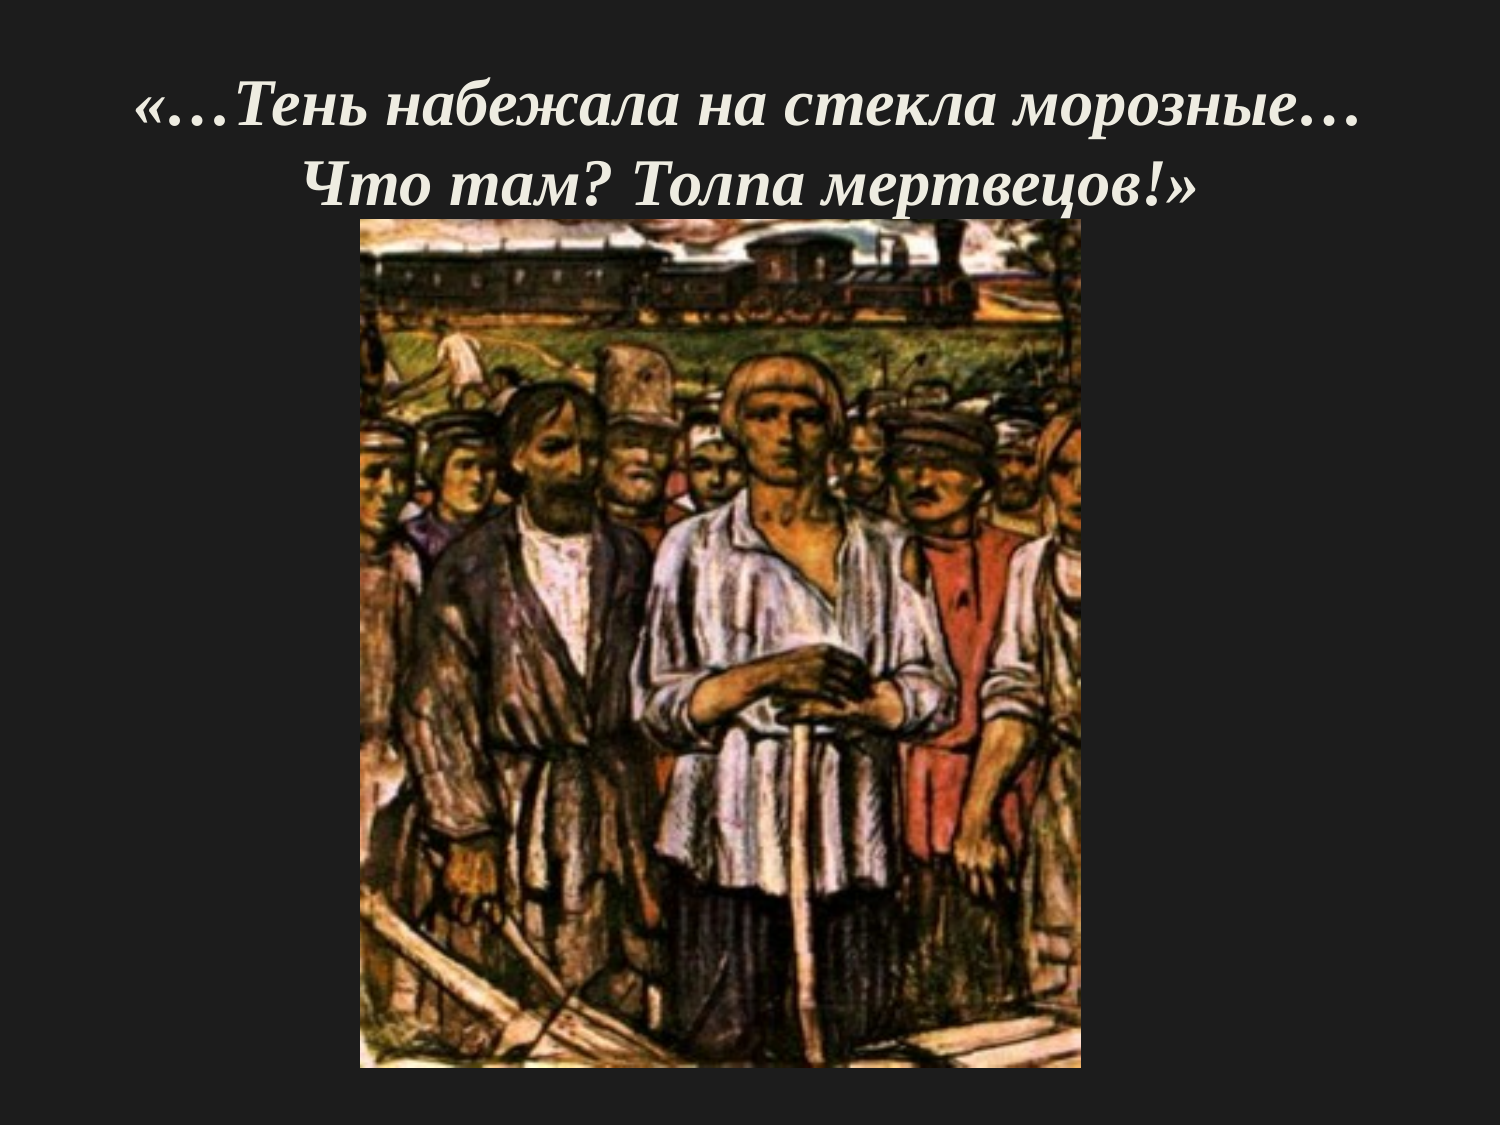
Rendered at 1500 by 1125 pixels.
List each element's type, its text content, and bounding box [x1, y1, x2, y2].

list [359, 219, 1081, 1068]
title «…Тень набежала на стекла морозные… Что там? Толпа мертвецов!» [74, 44, 1426, 233]
